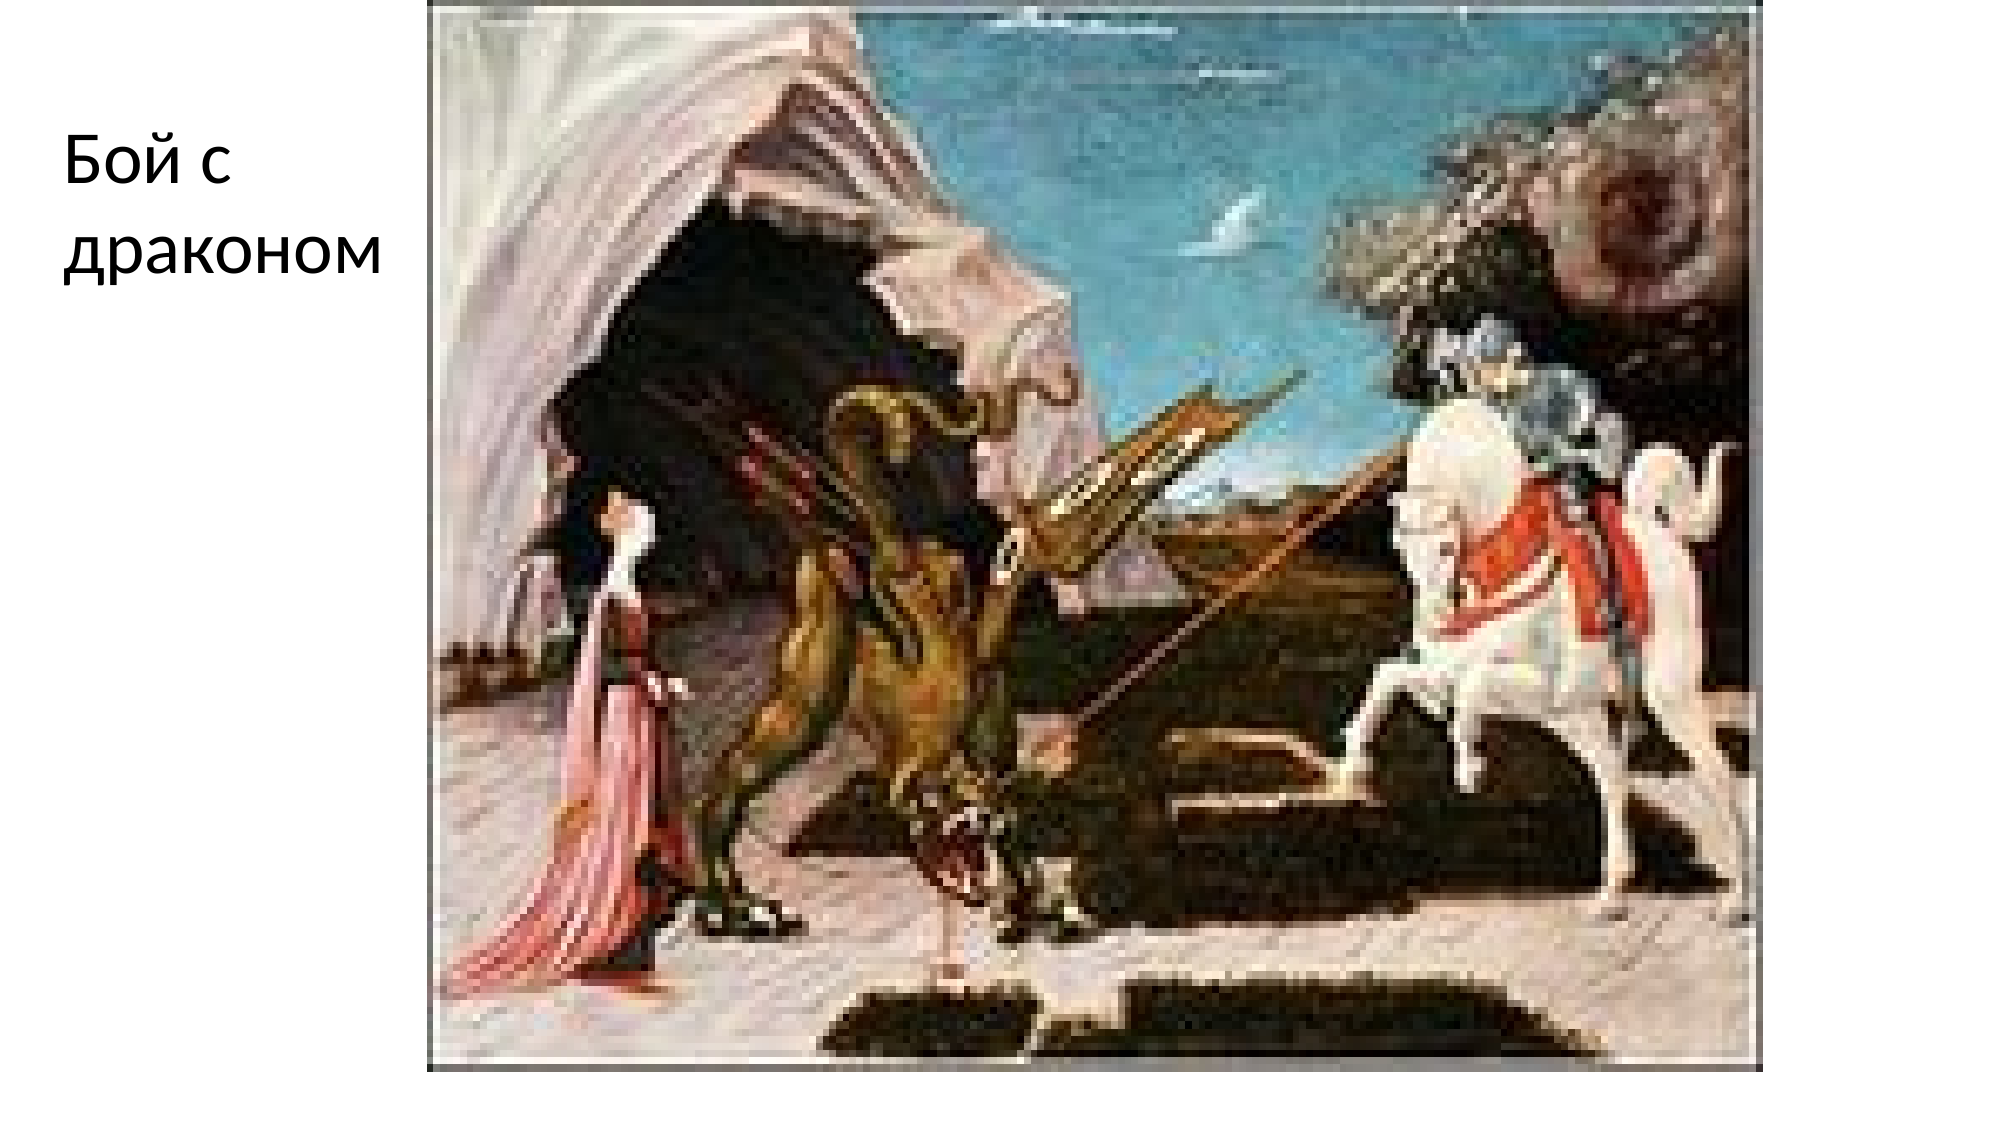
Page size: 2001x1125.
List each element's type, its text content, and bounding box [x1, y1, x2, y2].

text_box Бой с драконом [48, 101, 427, 297]
picture [427, 0, 1763, 1073]
